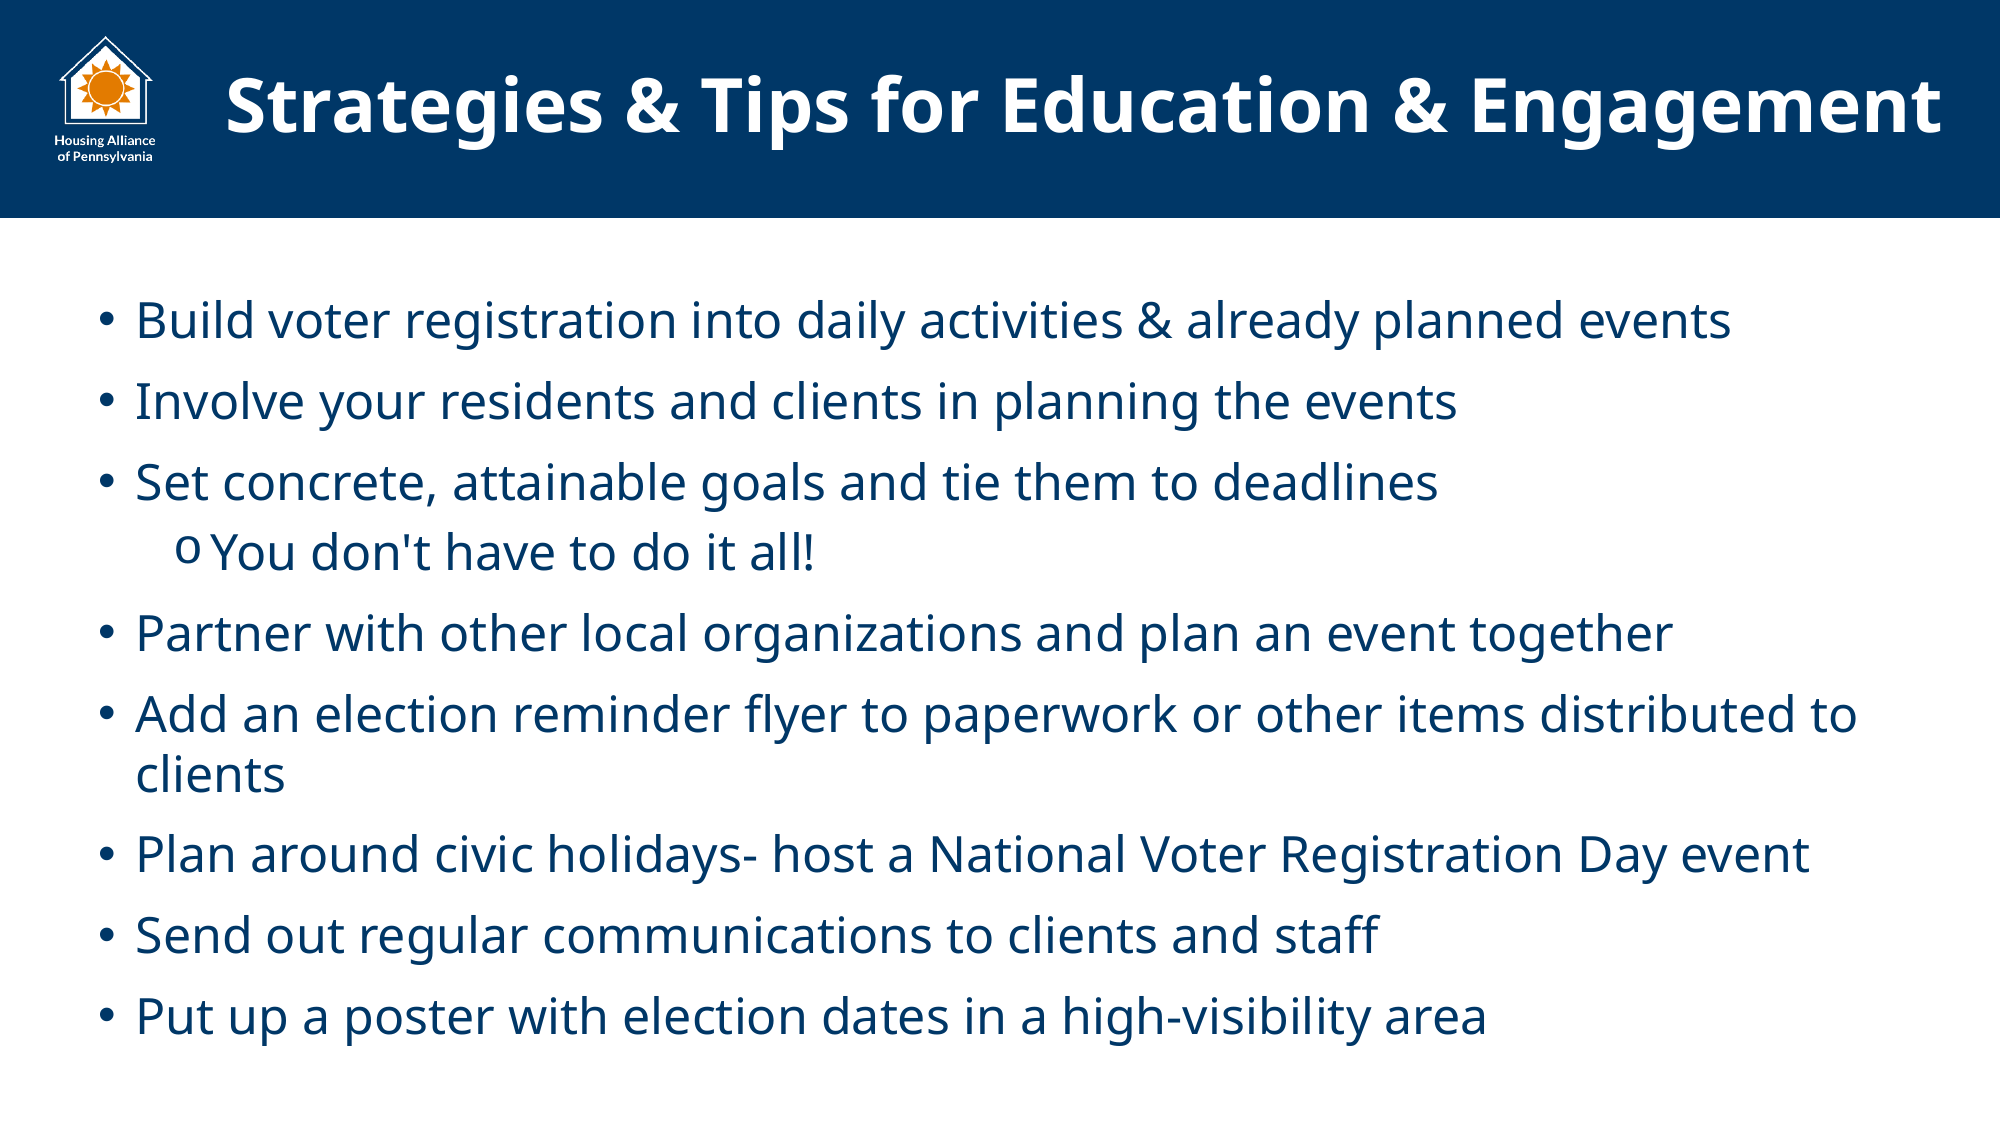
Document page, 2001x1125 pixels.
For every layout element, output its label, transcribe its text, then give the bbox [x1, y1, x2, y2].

list Build voter registration into daily activities & already planned events Involve your residents and clients in planning the events Set concrete, attainable goals and tie them to deadlines You don't have to do it all! Partner with other local organizations and plan an event together Add an election reminder flyer to paperwork or other items distributed to clients Plan around civic holidays- host a National Voter Registration Day event Send out regular communications to clients and staff Put up a poster with election dates in a high-visibility area [83, 280, 1917, 1120]
picture [55, 36, 155, 163]
title Strategies & Tips for Education & Engagement [210, 0, 2000, 218]
